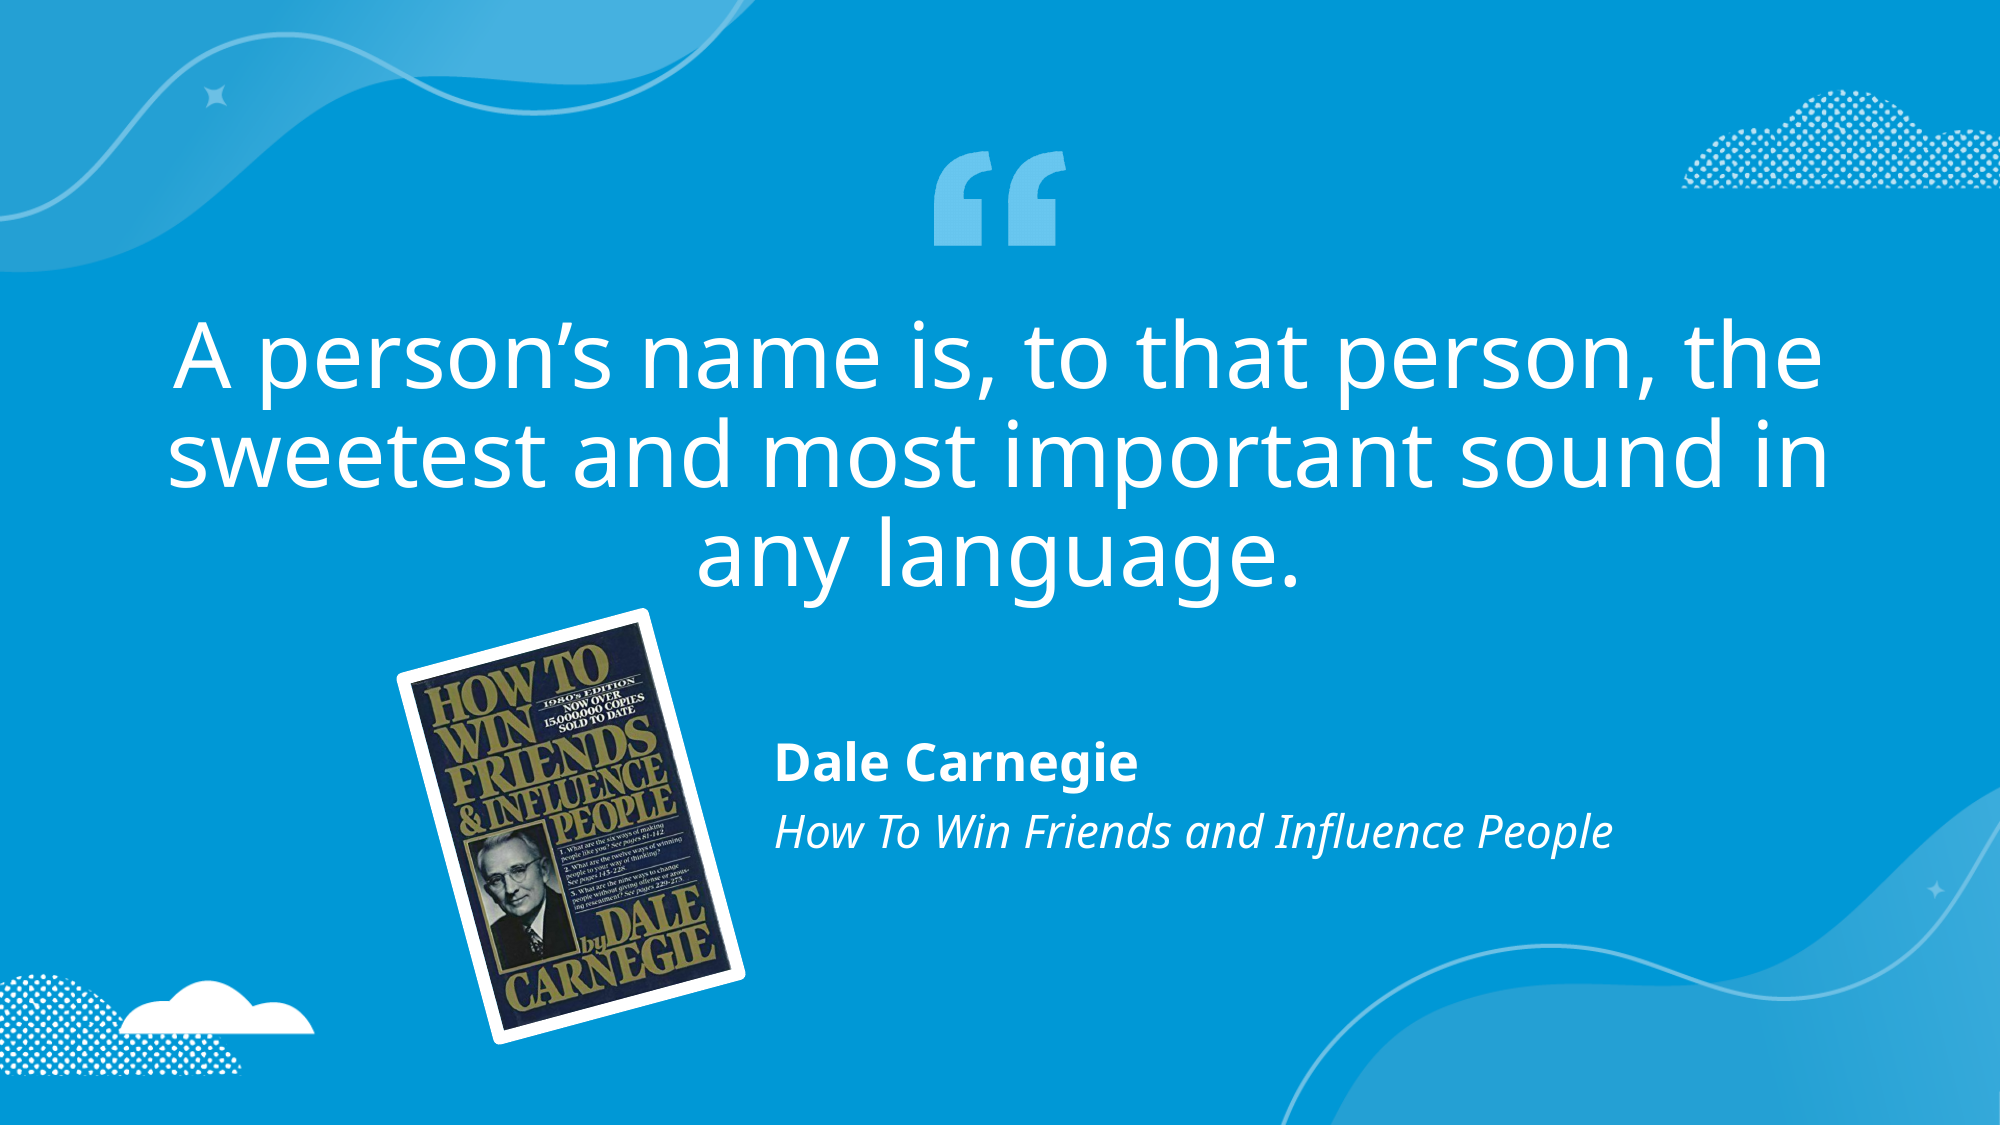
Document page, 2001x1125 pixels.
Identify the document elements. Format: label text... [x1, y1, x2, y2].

picture [1282, 789, 2000, 1125]
list Dale Carnegie How To Win Friends and Influence People [758, 733, 1632, 862]
picture [1835, 123, 1845, 134]
picture [119, 981, 314, 1039]
picture [1009, 152, 1065, 245]
picture [421, 646, 731, 1030]
picture [935, 152, 991, 245]
title A person’s name is, to that person, the sweetest and most important sound in any language. [137, 294, 1863, 720]
picture [0, 0, 753, 271]
